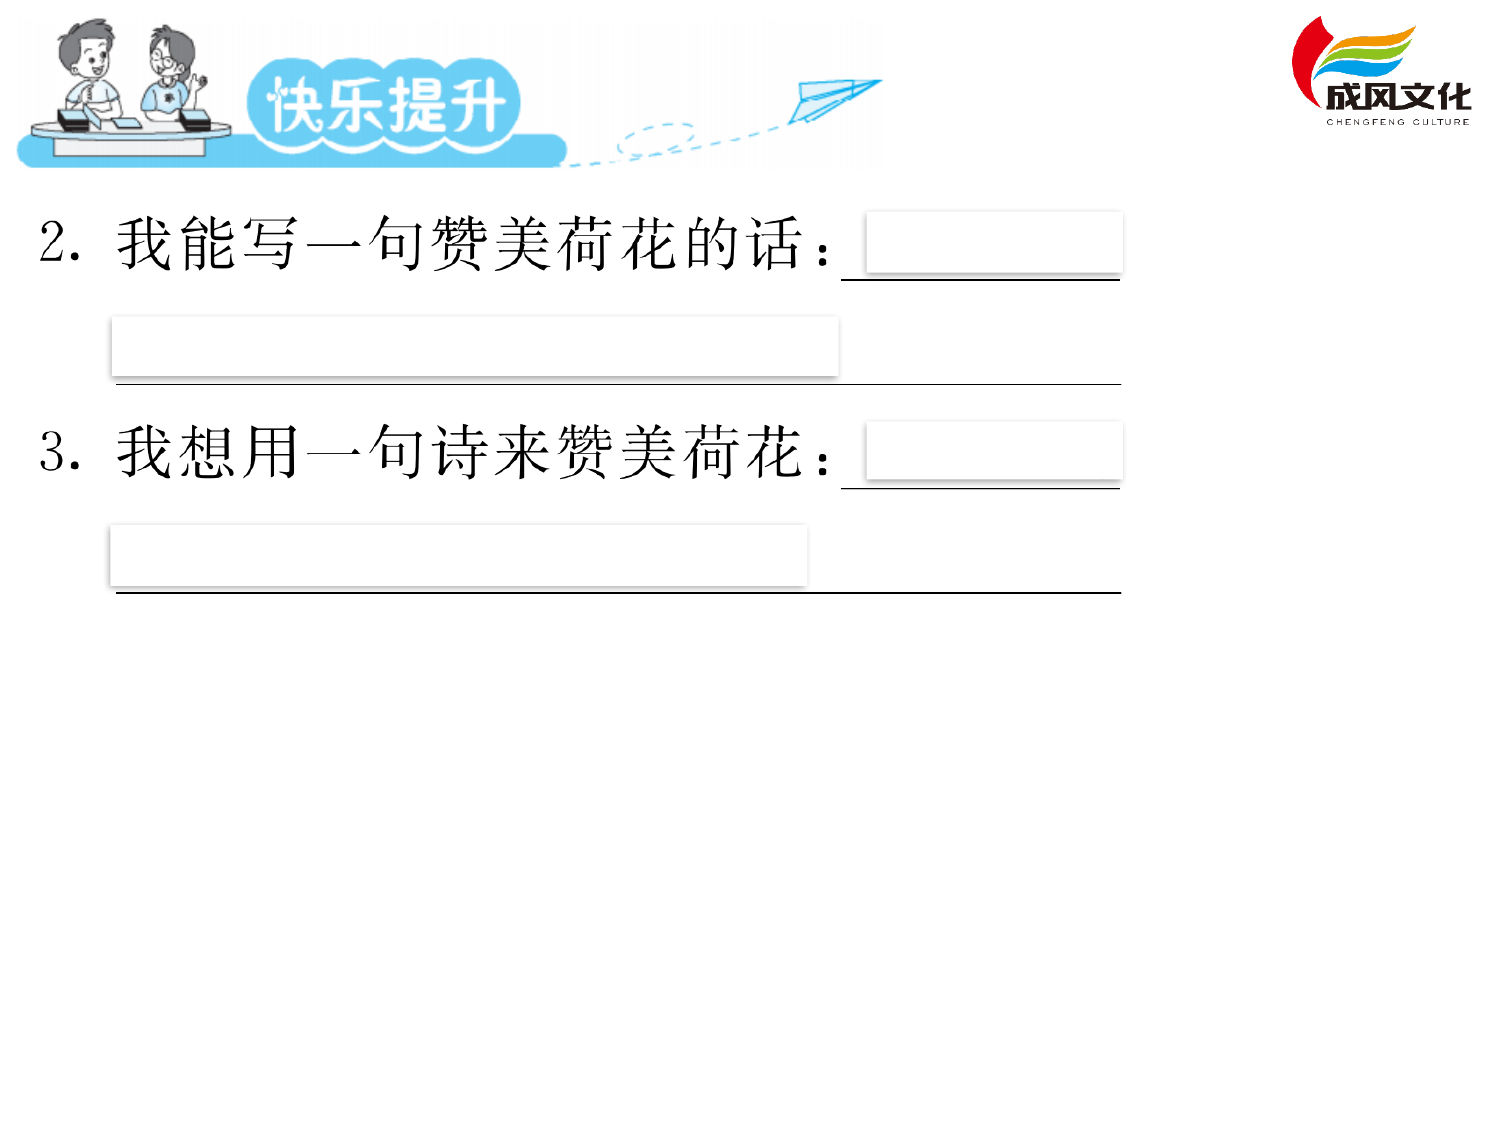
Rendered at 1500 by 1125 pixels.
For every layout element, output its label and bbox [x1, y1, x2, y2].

picture [0, 11, 1453, 621]
picture [1281, 0, 1489, 136]
